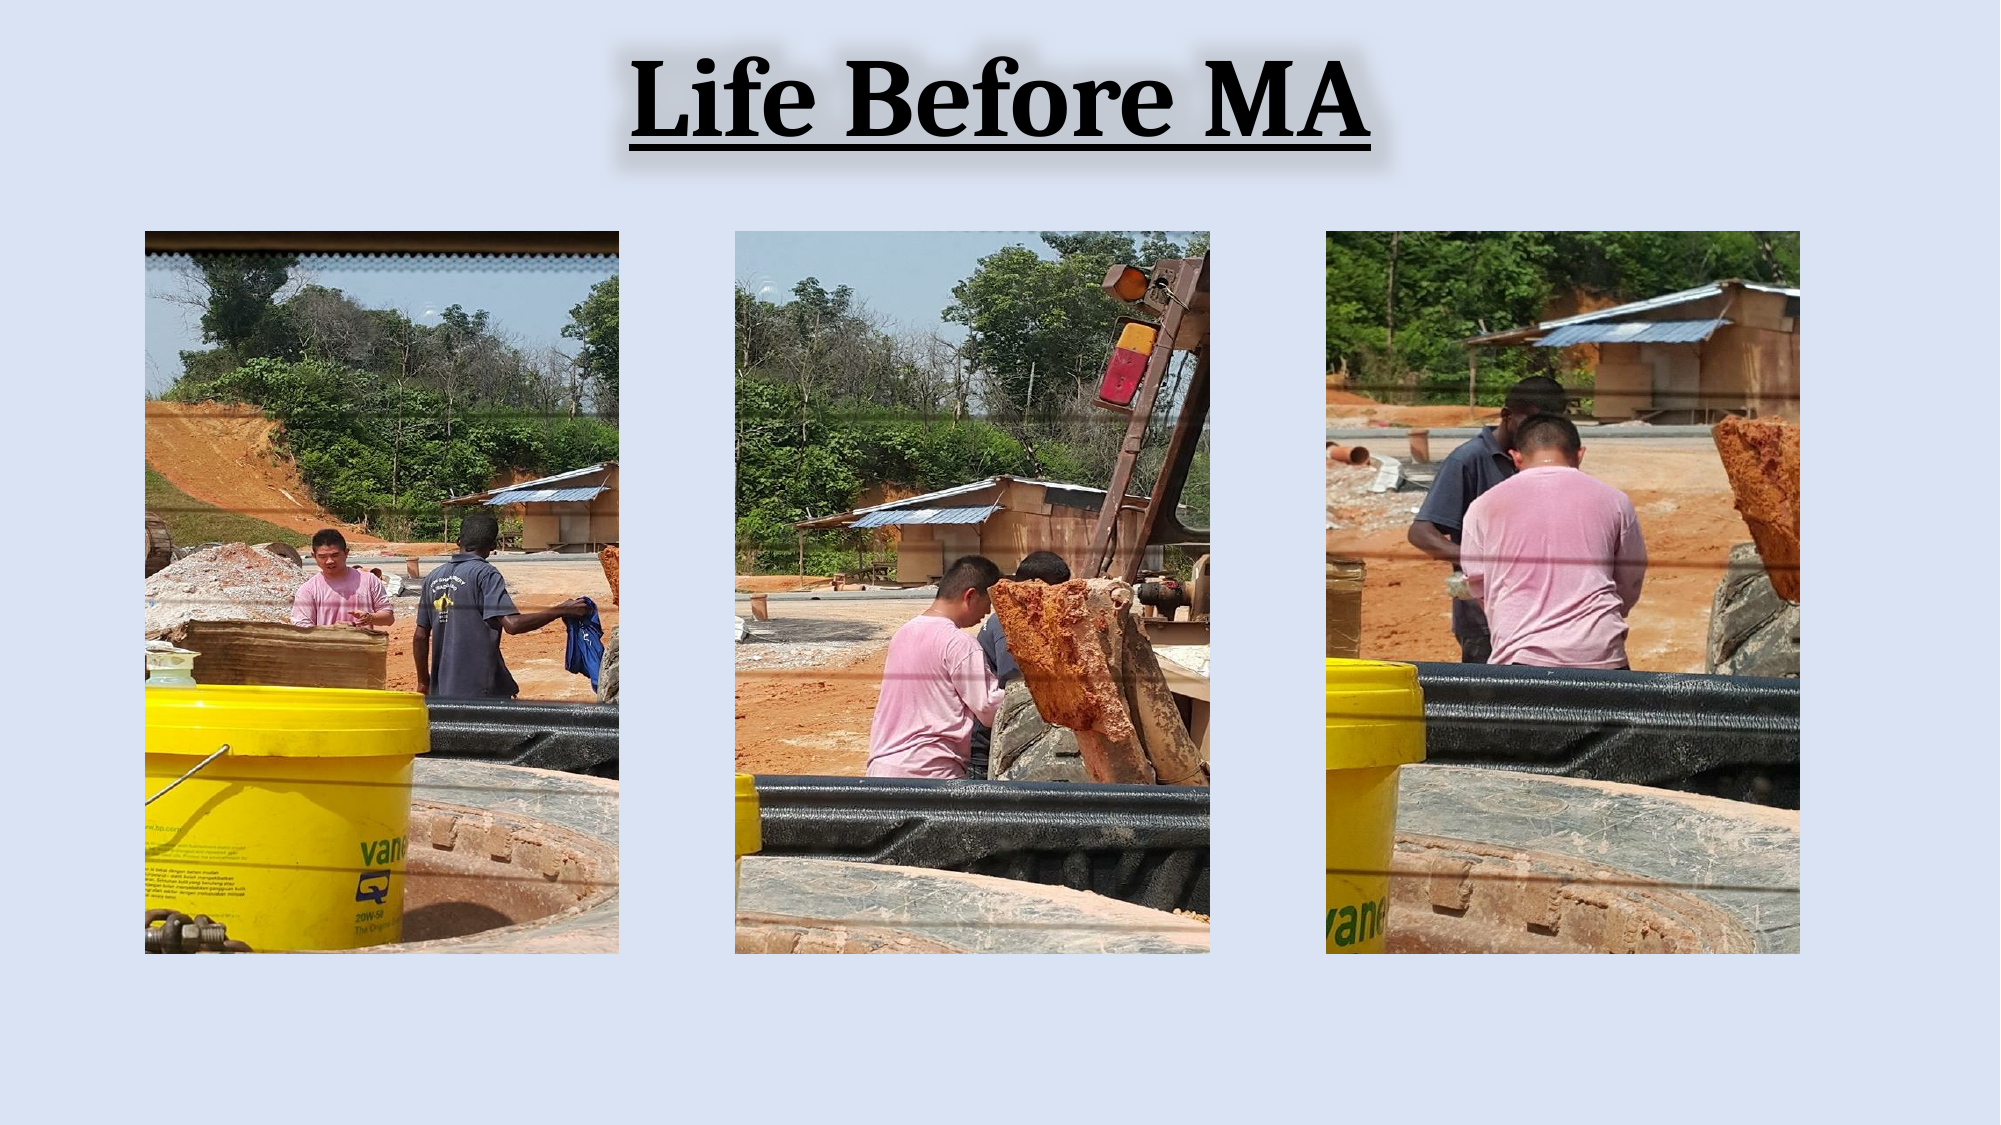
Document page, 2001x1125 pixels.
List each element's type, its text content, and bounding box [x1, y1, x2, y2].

picture [145, 231, 619, 954]
picture [735, 231, 1210, 954]
text_box Life Before MA [0, 16, 2000, 167]
picture [1326, 231, 1800, 954]
